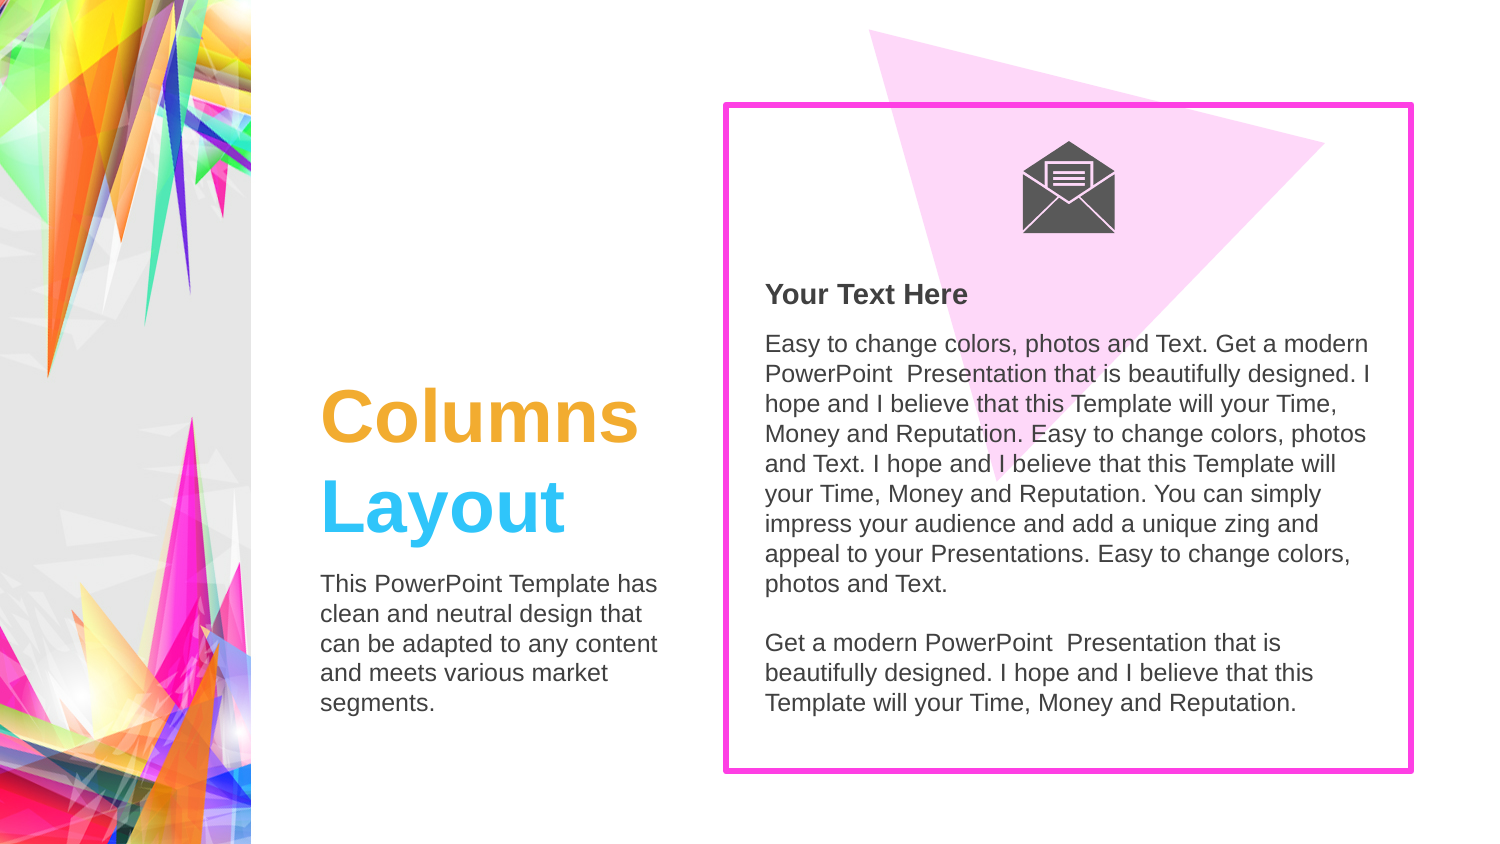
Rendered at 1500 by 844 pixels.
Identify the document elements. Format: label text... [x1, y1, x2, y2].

text_box [866, 27, 1173, 103]
text_box This PowerPoint Template has clean and neutral design that can be adapted to any content and meets various market segments. [305, 559, 677, 725]
title Columns Layout [305, 362, 708, 552]
text_box [724, 103, 1413, 773]
picture [0, 0, 1500, 844]
text_box [1020, 139, 1117, 236]
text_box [749, 267, 1389, 730]
